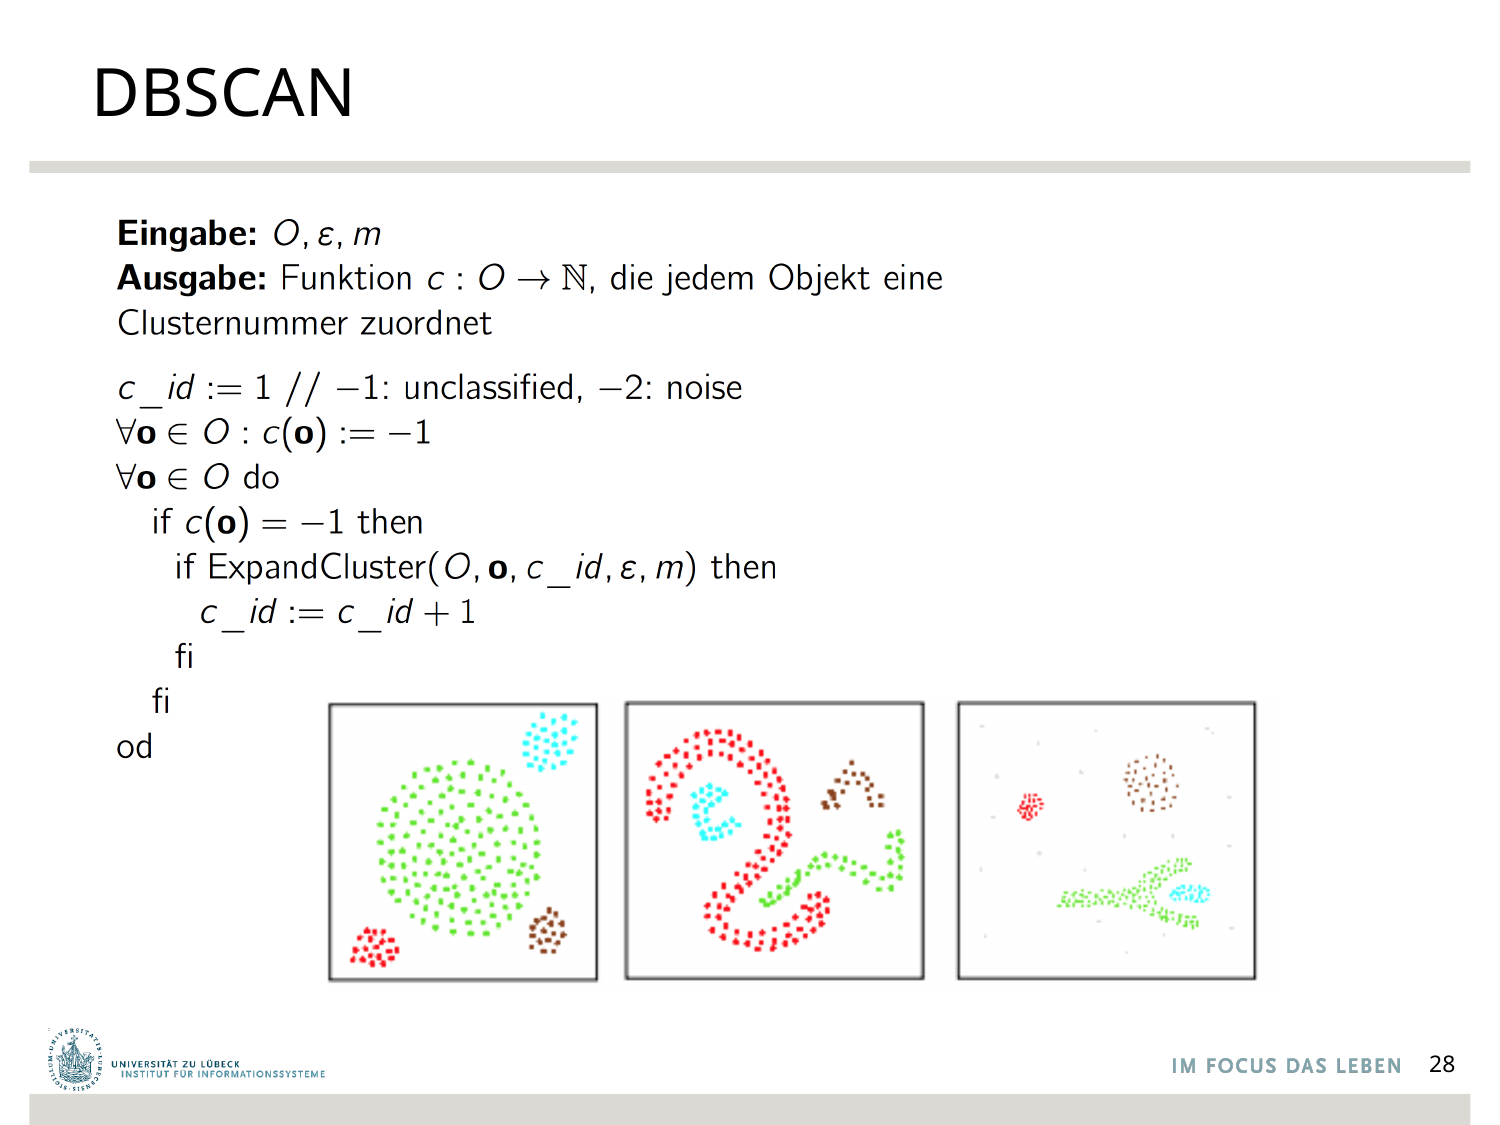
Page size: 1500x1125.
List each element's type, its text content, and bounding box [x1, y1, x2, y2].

picture [324, 697, 1276, 995]
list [100, 195, 959, 776]
picture [1173, 1058, 1305, 1073]
title DBSCAN [76, 42, 1427, 126]
slide_number 28 [1305, 1050, 1471, 1083]
